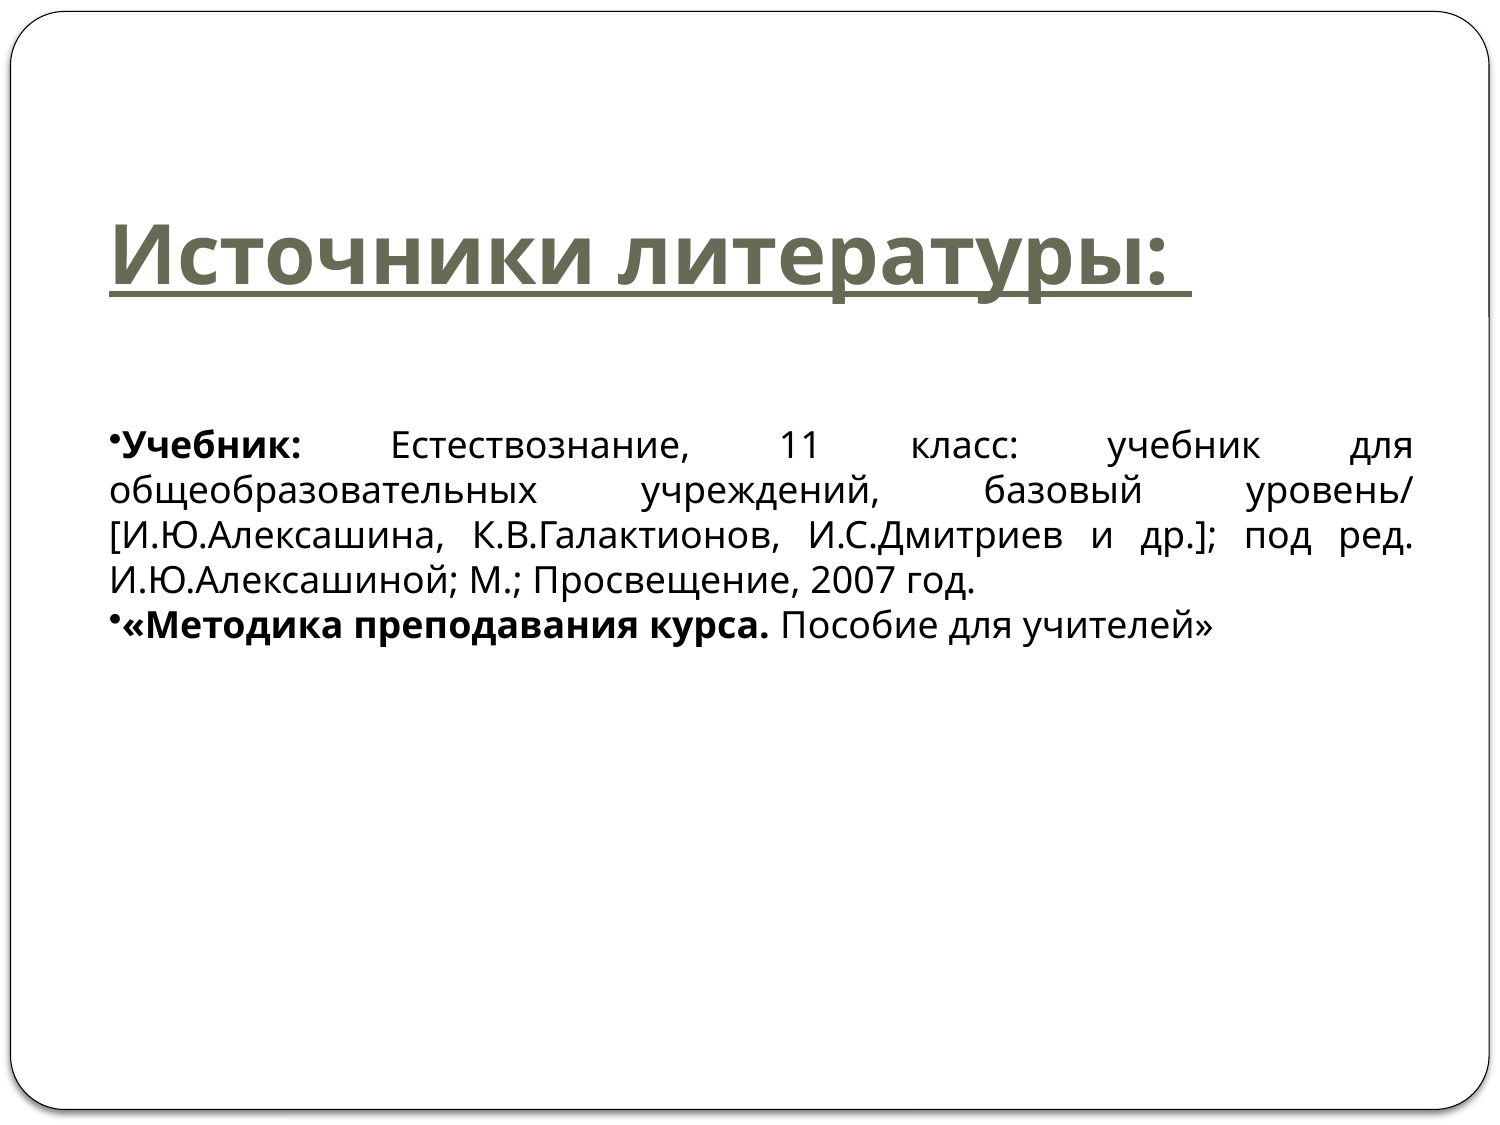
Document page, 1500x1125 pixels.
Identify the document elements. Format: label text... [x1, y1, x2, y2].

title Источники литературы: [93, 128, 1369, 317]
text_box Учебник: Естествознание, 11 класс: учебник для общеобразовательных учреждений, базовый уровень/ [И.Ю.Алексашина, К.В.Галактионов, И.С.Дмитриев и др.]; под ред. И.Ю.Алексашиной; М.; Просвещение, 2007 год. «Методика преподавания курса. Пособие для учителей» [93, 413, 1430, 699]
